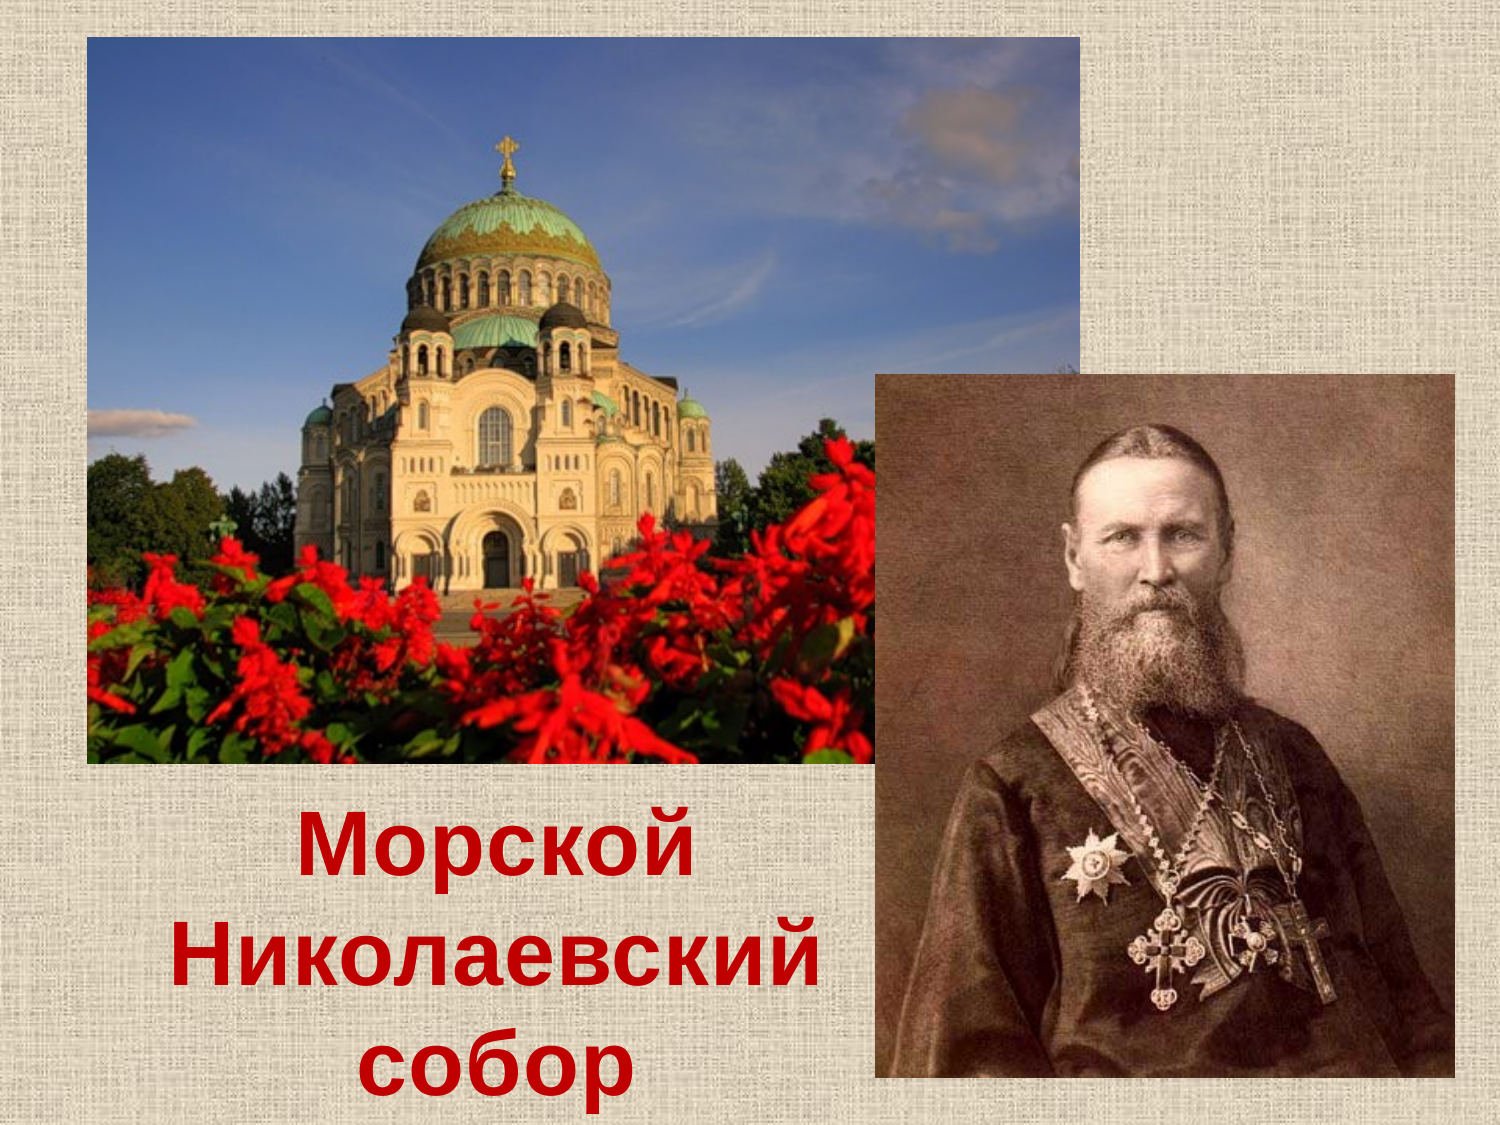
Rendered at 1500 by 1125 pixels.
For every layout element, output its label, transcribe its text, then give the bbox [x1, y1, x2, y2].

text_box Морской Николаевский собор [153, 776, 841, 1122]
picture [0, 0, 1500, 1125]
